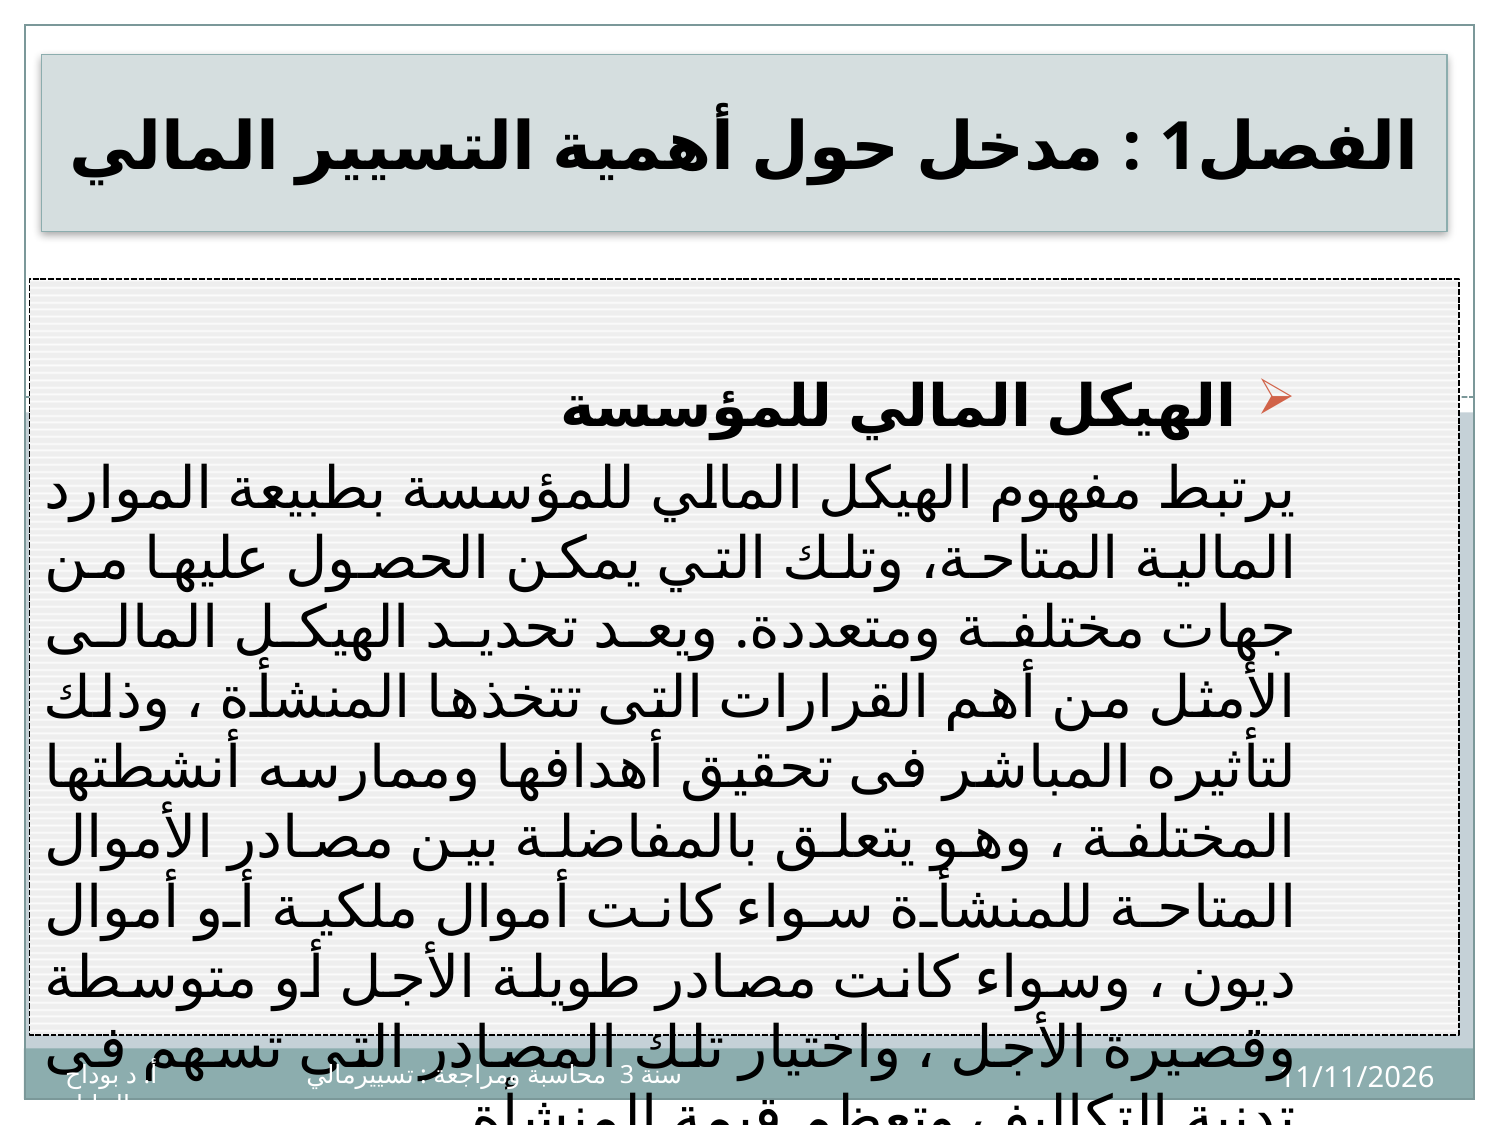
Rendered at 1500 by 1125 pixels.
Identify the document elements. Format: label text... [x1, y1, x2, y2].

footer سنة 3 محاسبة ومراجعة : تسييرمالي أ. د بوداح عبدالجليل [50, 1051, 750, 1112]
title الفصل1 : مدخل حول أهمية التسيير المالي [41, 54, 1448, 232]
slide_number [950, 1050, 1450, 1111]
subtitle الهيكل المالي للمؤسسة يرتبط مفهوم الهيكل المالي للمؤسسة بطبيعة الموارد المالية المتاحة، وتلك التي يمكن الحصول عليها من جهات مختلفة ومتعددة. ويعد تحديد الهيكل المالى الأمثل من أهم القرارات التى تتخذها المنشأة ، وذلك لتأثيره المباشر فى تحقيق أهدافها وممارسه أنشطتها المختلفة ، وهو يتعلق بالمفاضلة بين مصادر الأموال المتاحة للمنشأة سواء كانت أموال ملكية أو أموال ديون ، وسواء كانت مصادر طويلة الأجل أو متوسطة وقصيرة الأجل ، واختيار تلك المصادر التى تسهم فى تدنية التكاليف وتعظم قيمة المنشأة . [29, 278, 1460, 1036]
slide_number 14 [712, 360, 788, 434]
